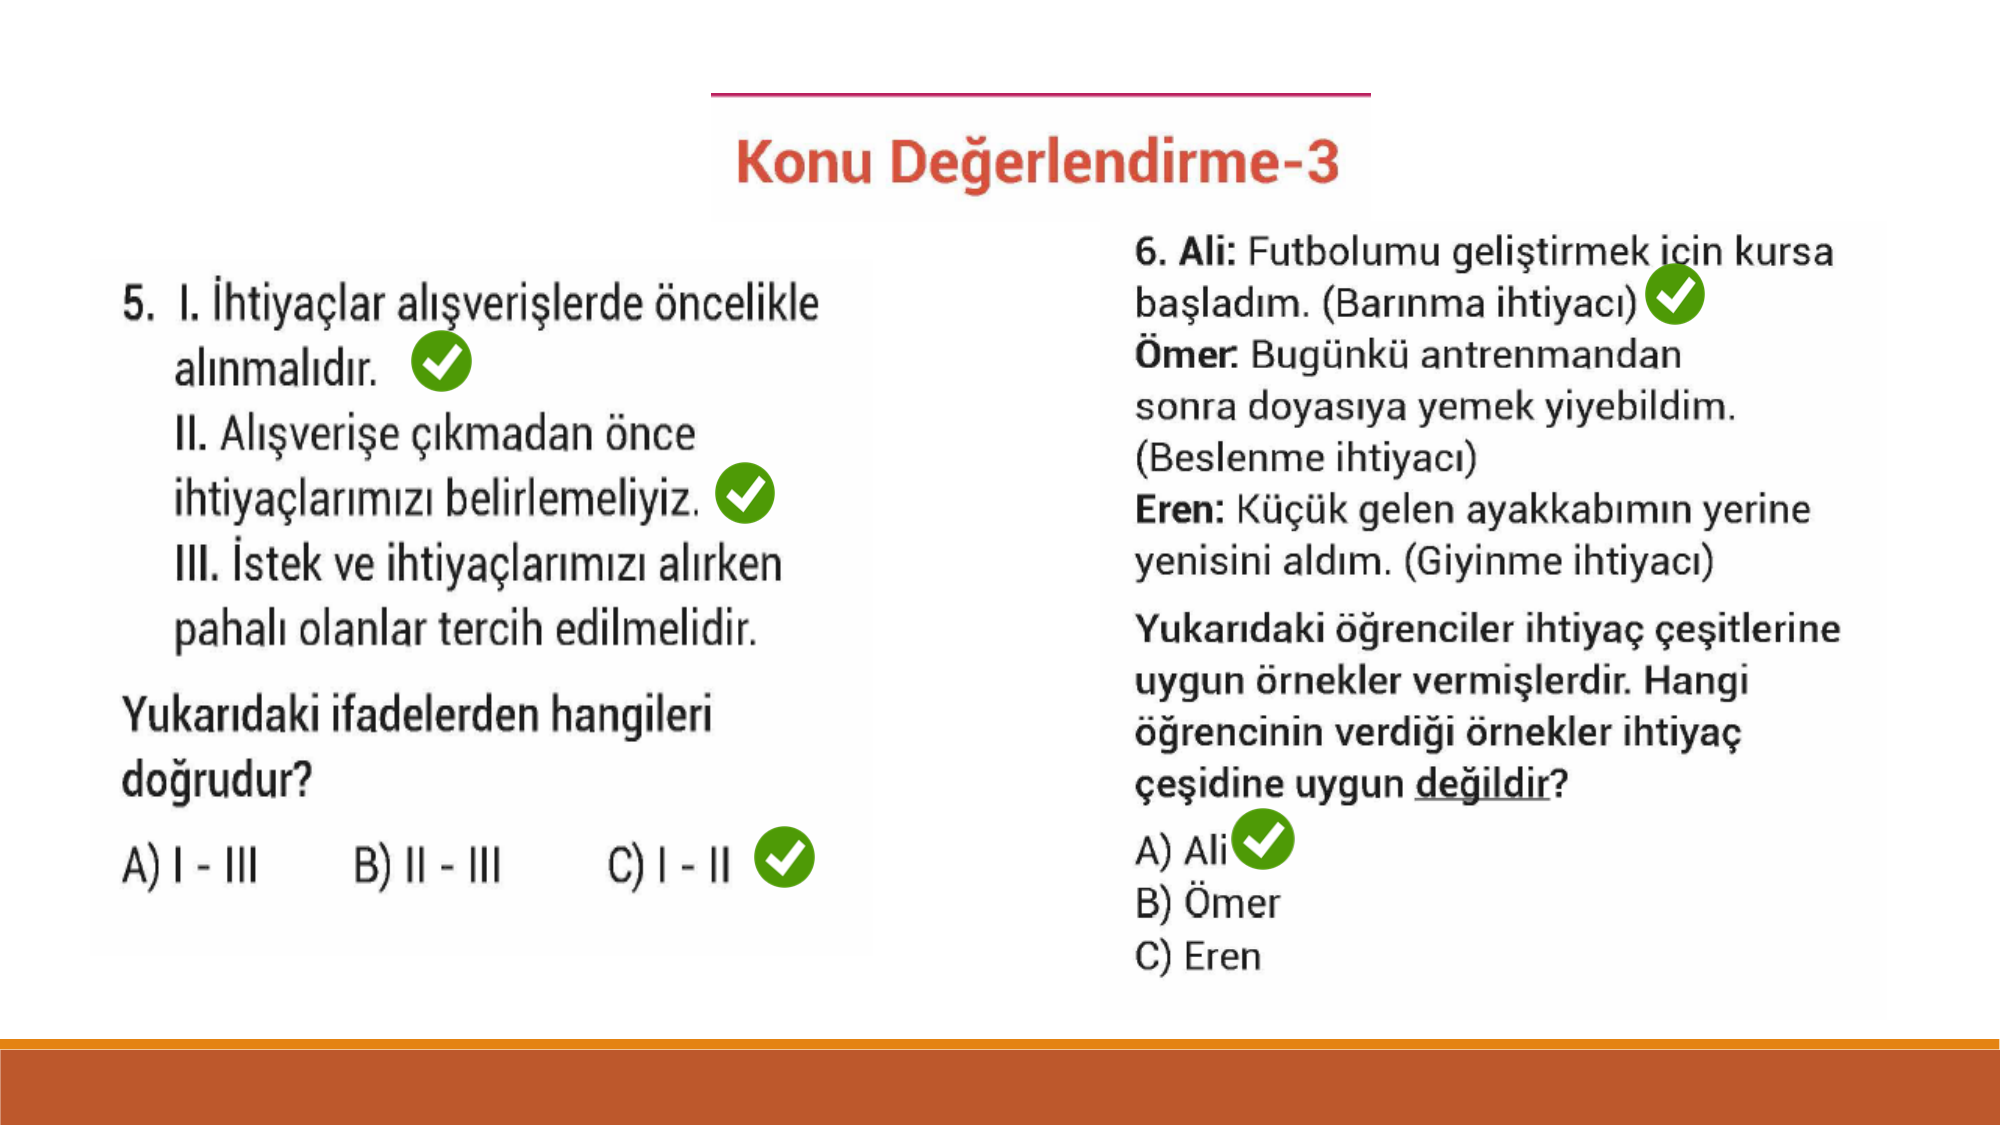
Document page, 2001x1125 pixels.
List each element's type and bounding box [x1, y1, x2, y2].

picture [89, 259, 874, 957]
picture [710, 92, 1888, 1020]
